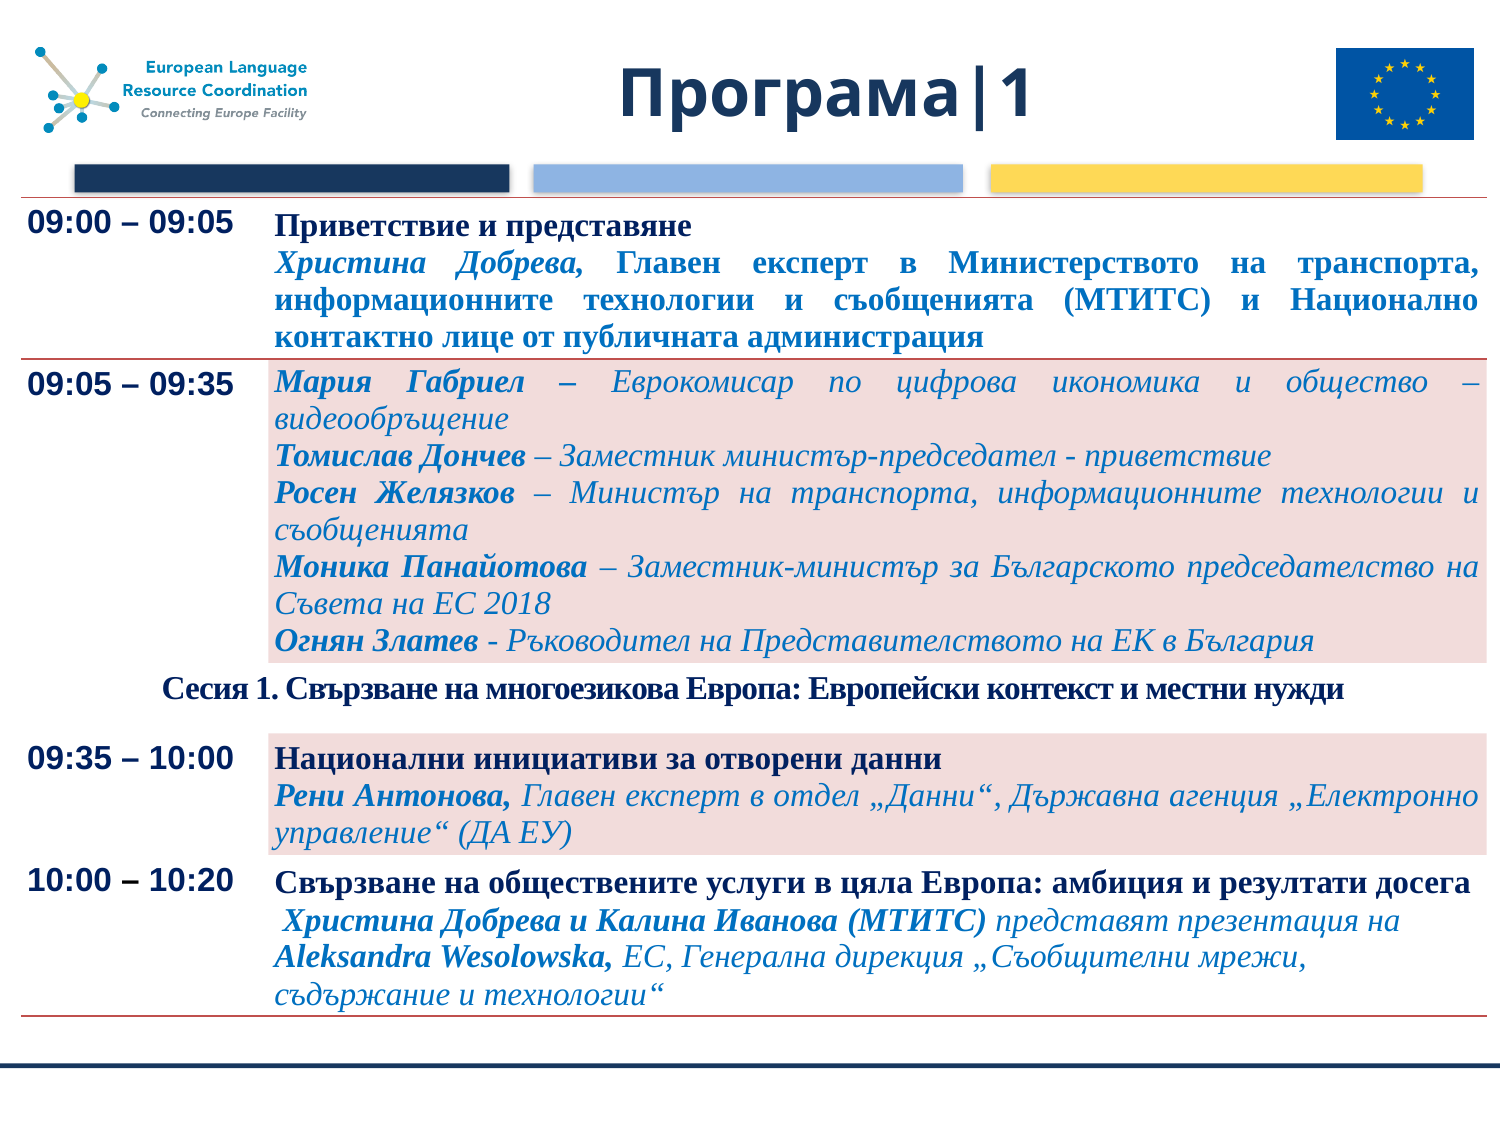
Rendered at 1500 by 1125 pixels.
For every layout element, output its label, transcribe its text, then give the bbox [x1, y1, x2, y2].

table_header Приветствие и представяне Христина Добрева, Главен експерт в Министерството на транспорта, информационните технологии и съобщенията (МТИТС) и Национално контактно лице от публичната администрация [268, 198, 1487, 358]
table_cell Свързване на обществените услуги в цяла Европа: амбиция и резултати досега Христина Добрева и Калина Иванова (МТИТС) представят презентация на Aleksandra Wesolowska, EC, Генерална дирекция „Съобщителни мрежи, съдържание и технологии“ [268, 855, 1487, 1015]
picture [1336, 48, 1474, 140]
title Програма|1 [354, 21, 1300, 159]
table_cell 09:05 – 09:35 [21, 360, 268, 663]
table_cell Мария Габриел – Еврокомисар по цифрова икономика и общество – видеообръщение Томислав Дончев – Заместник министър-председател - приветствие Росен Желязков – Министър на транспорта, информационните технологии и съобщенията Моника Панайотова – Заместник-министър за Българското председателство на Съвета на ЕС 2018 Огнян Златев - Ръководител на Представителството на ЕК в България [268, 360, 1487, 663]
picture [35, 47, 307, 133]
table_header 09:00 – 09:05 [21, 198, 268, 358]
table_cell 10:00 – 10:20 [21, 855, 268, 1015]
table_cell Национални инициативи за отворени данни Рени Антонова, Главен експерт в отдел „Данни“, Държавна агенция „Електронно управление“ (ДА ЕУ) [268, 733, 1487, 855]
table_cell 09:35 – 10:00 [21, 733, 268, 855]
table_cell Сесия 1. Свързване на многоезикова Европа: Европейски контекст и местни нужди [21, 663, 1487, 733]
